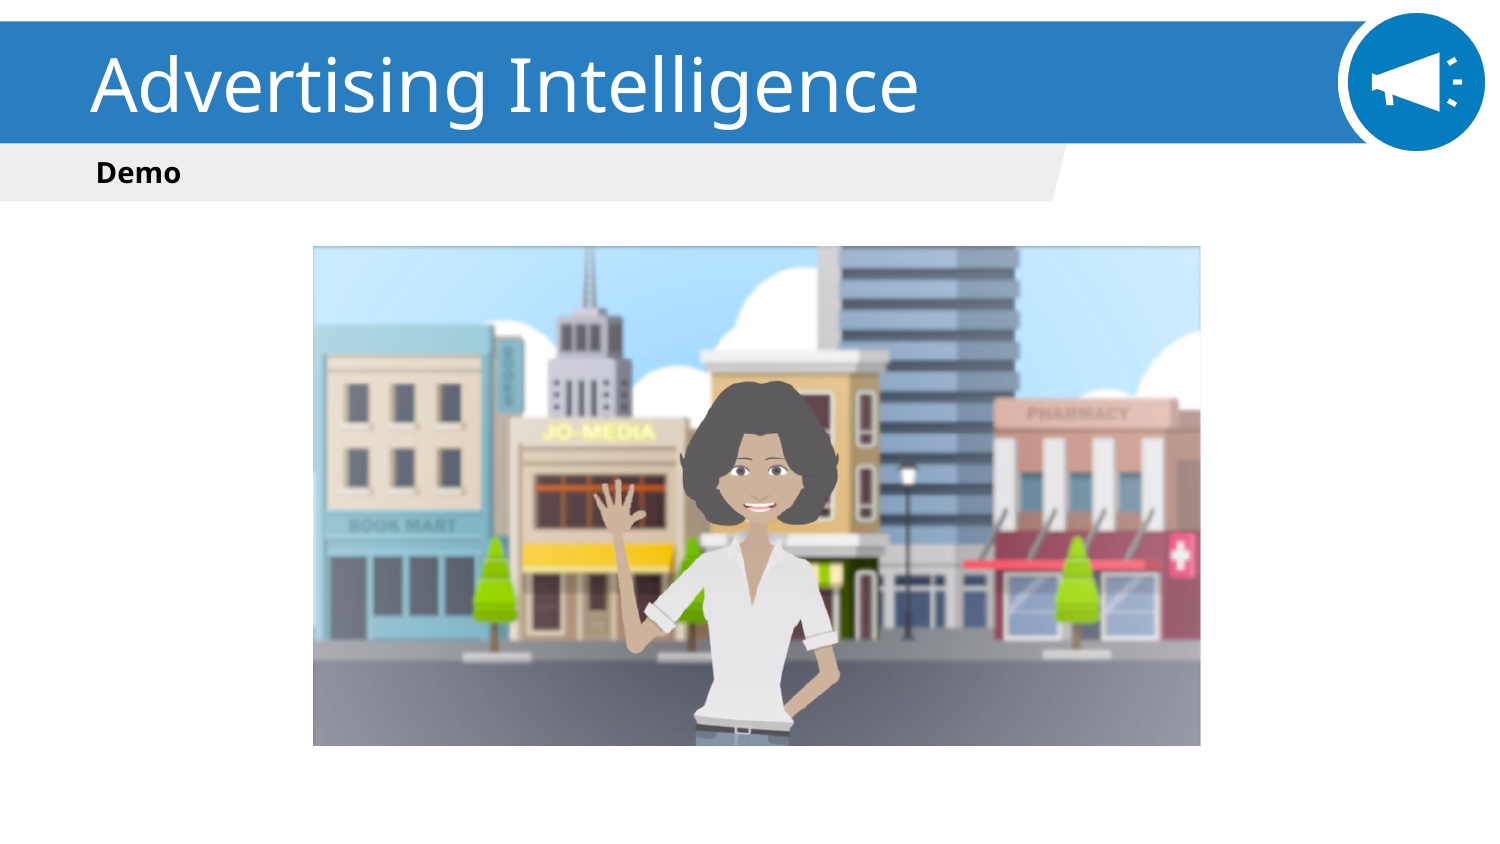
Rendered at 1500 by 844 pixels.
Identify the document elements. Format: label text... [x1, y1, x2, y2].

text_box Advertising Intelligence [0, 21, 1333, 144]
picture [313, 245, 1202, 746]
text_box Demo [0, 144, 1067, 202]
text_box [1338, 4, 1495, 161]
picture [1348, 13, 1486, 151]
